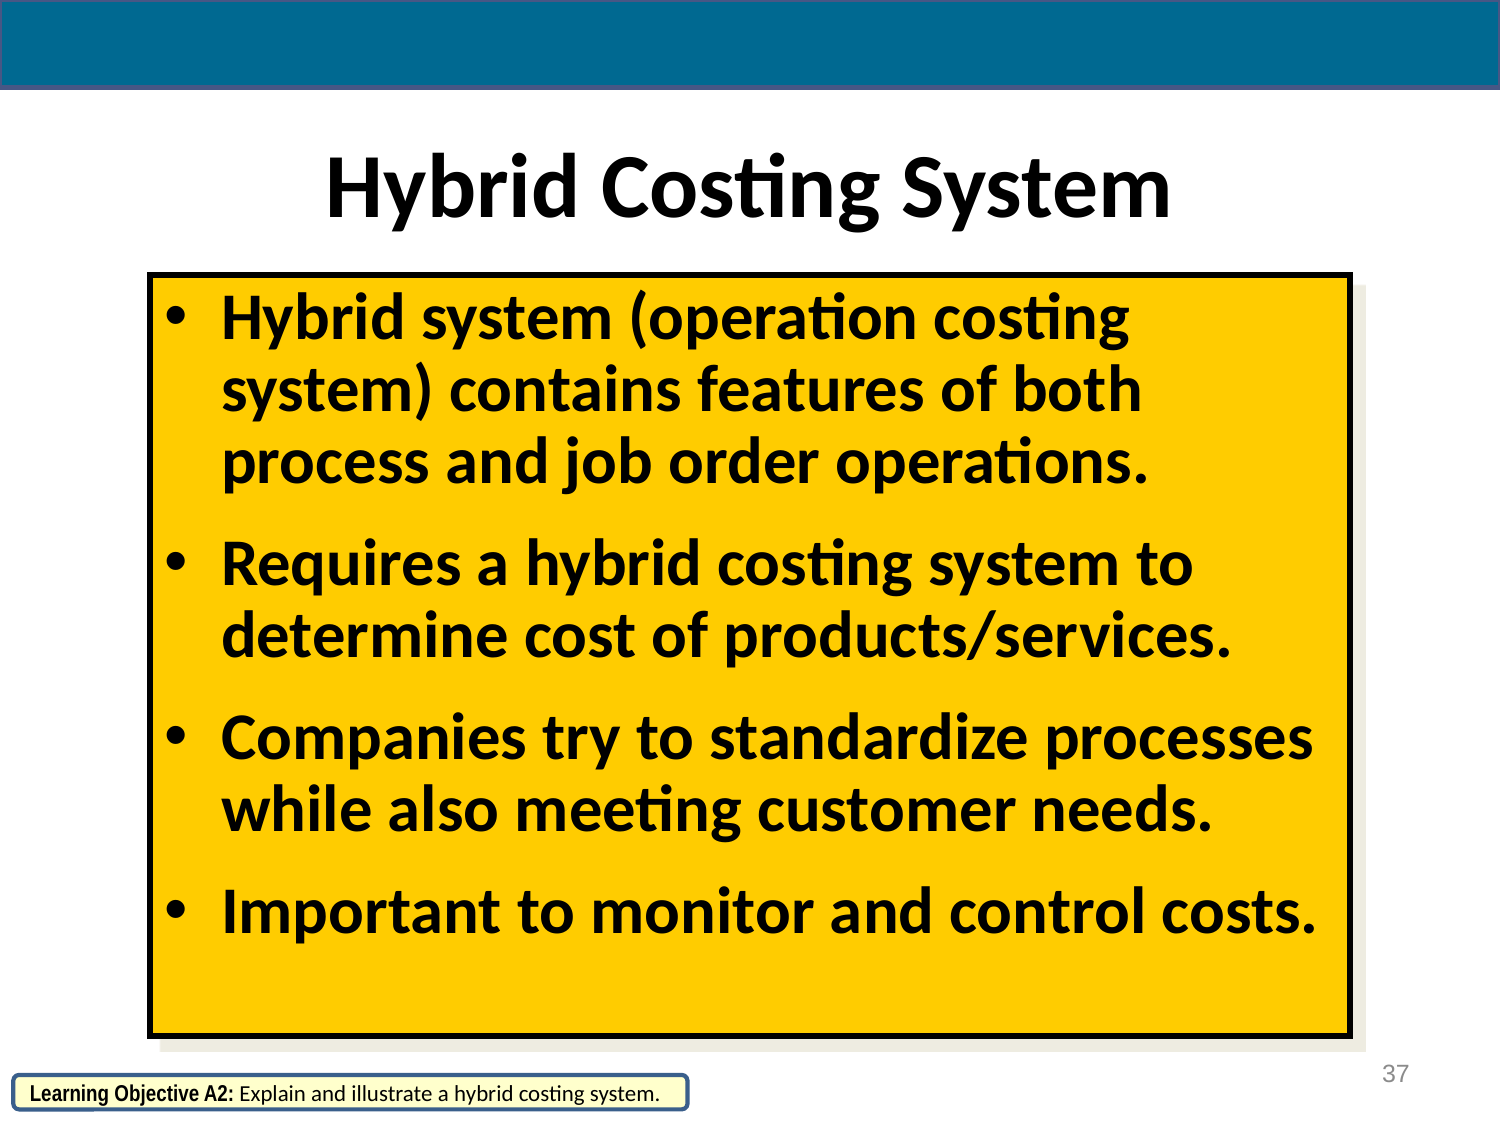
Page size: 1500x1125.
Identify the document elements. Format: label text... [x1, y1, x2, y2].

text_box Learning Objective A2: Explain and illustrate a hybrid costing system. [13, 1074, 688, 1110]
title Hybrid Costing System [74, 112, 1426, 251]
list Hybrid system (operation costing system) contains features of both process and job order operations. Requires a hybrid costing system to determine cost of products/services. Companies try to standardize processes while also meeting customer needs. Important to monitor and control costs. [149, 274, 1351, 1037]
slide_number 37 [1074, 1042, 1425, 1103]
text_box [0, 0, 1500, 88]
